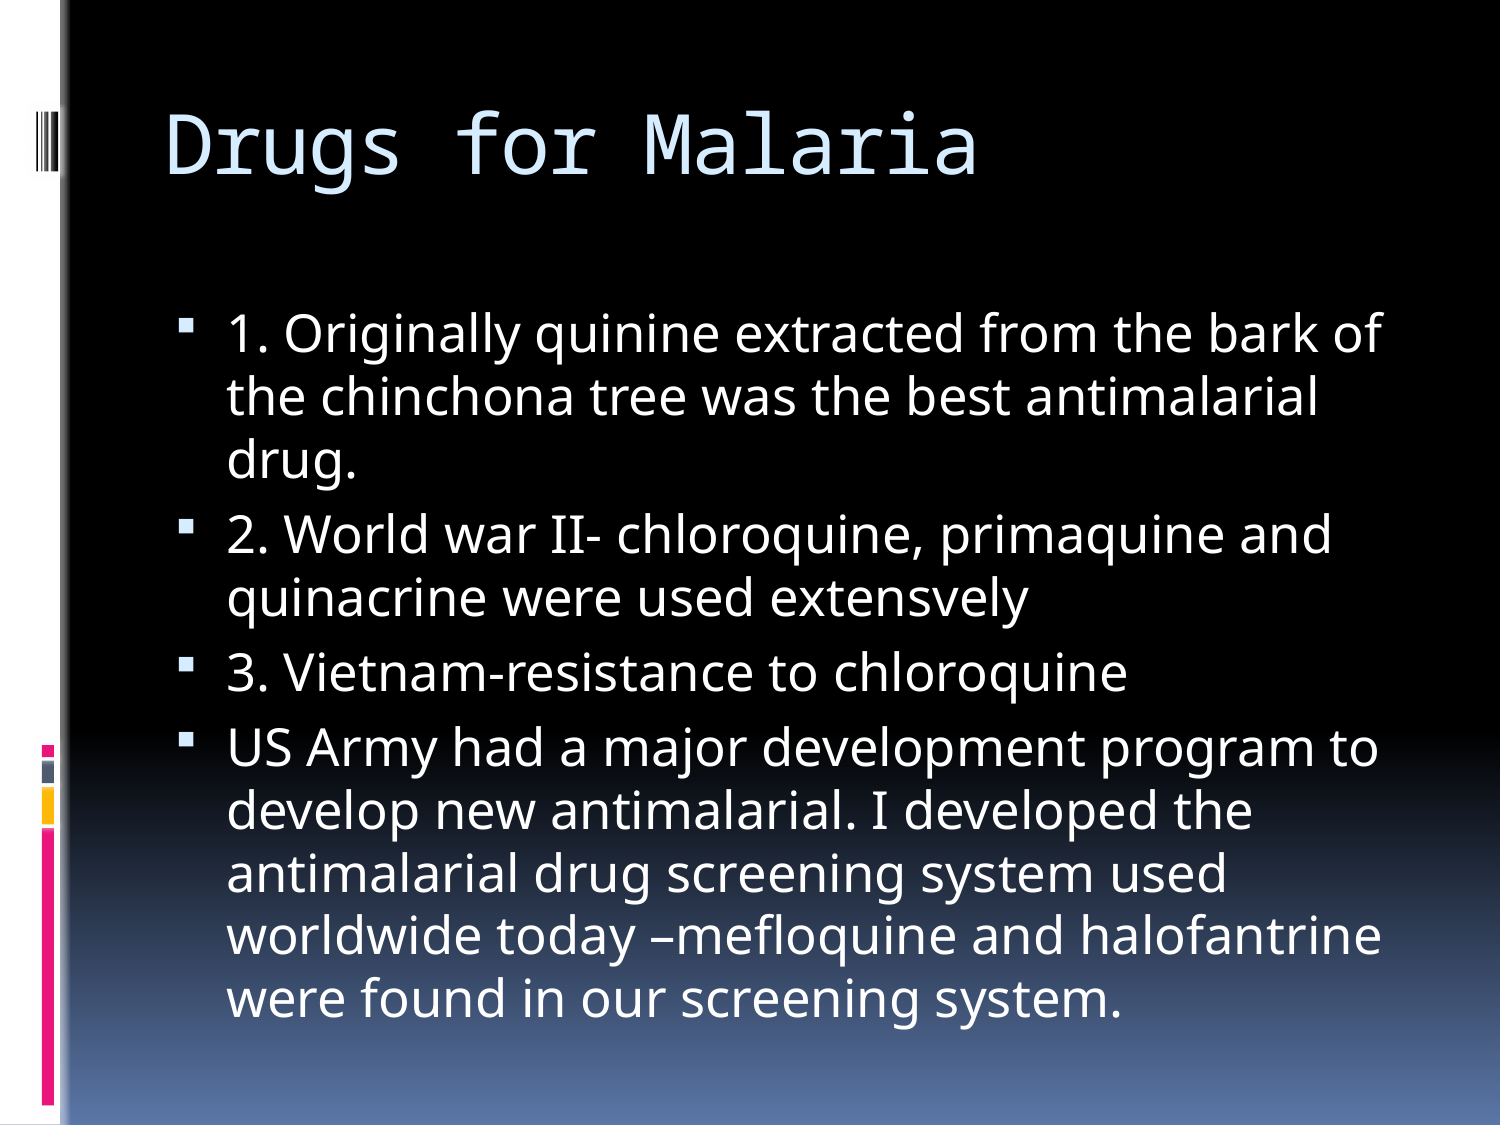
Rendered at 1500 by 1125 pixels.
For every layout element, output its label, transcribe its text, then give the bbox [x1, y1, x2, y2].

list 1. Originally quinine extracted from the bark of the chinchona tree was the best antimalarial drug. 2. World war II- chloroquine, primaquine and quinacrine were used extensvely 3. Vietnam-resistance to chloroquine US Army had a major development program to develop new antimalarial. I developed the antimalarial drug screening system used worldwide today –mefloquine and halofantrine were found in our screening system. [150, 292, 1425, 1043]
title Drugs for Malaria [150, 83, 1425, 234]
